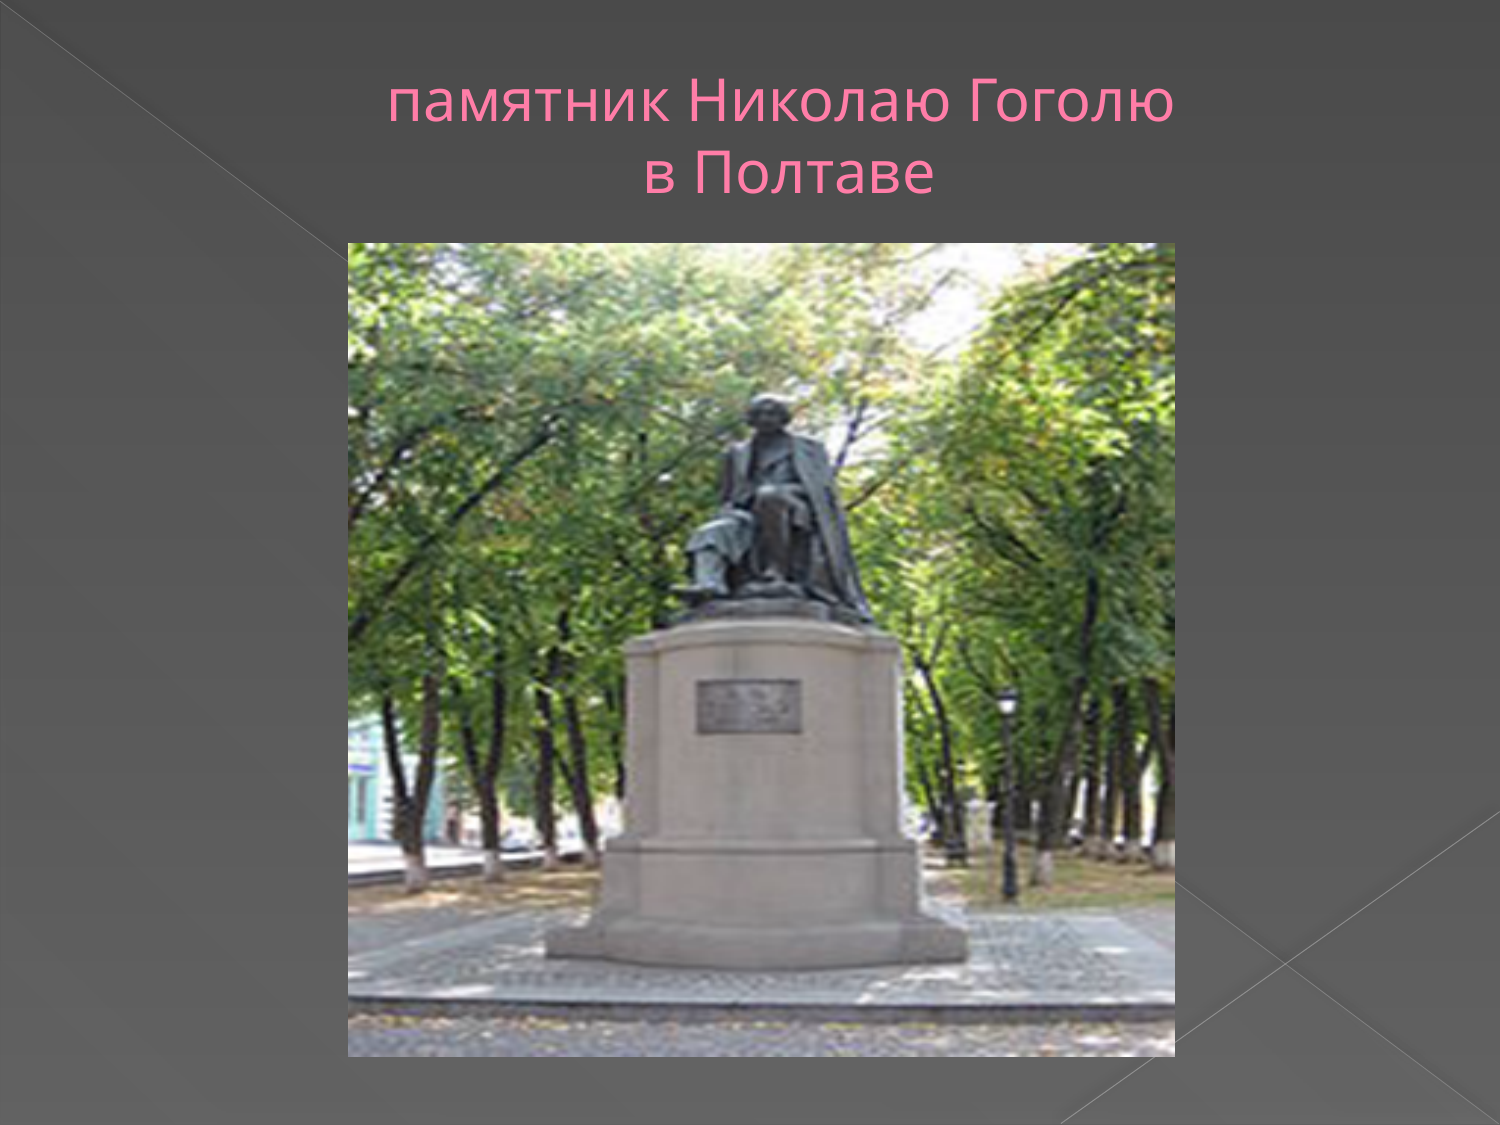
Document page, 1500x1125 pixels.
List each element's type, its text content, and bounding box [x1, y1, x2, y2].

picture [348, 243, 1175, 1058]
title памятник Николаю Гоголю в Полтаве [76, 54, 1427, 284]
